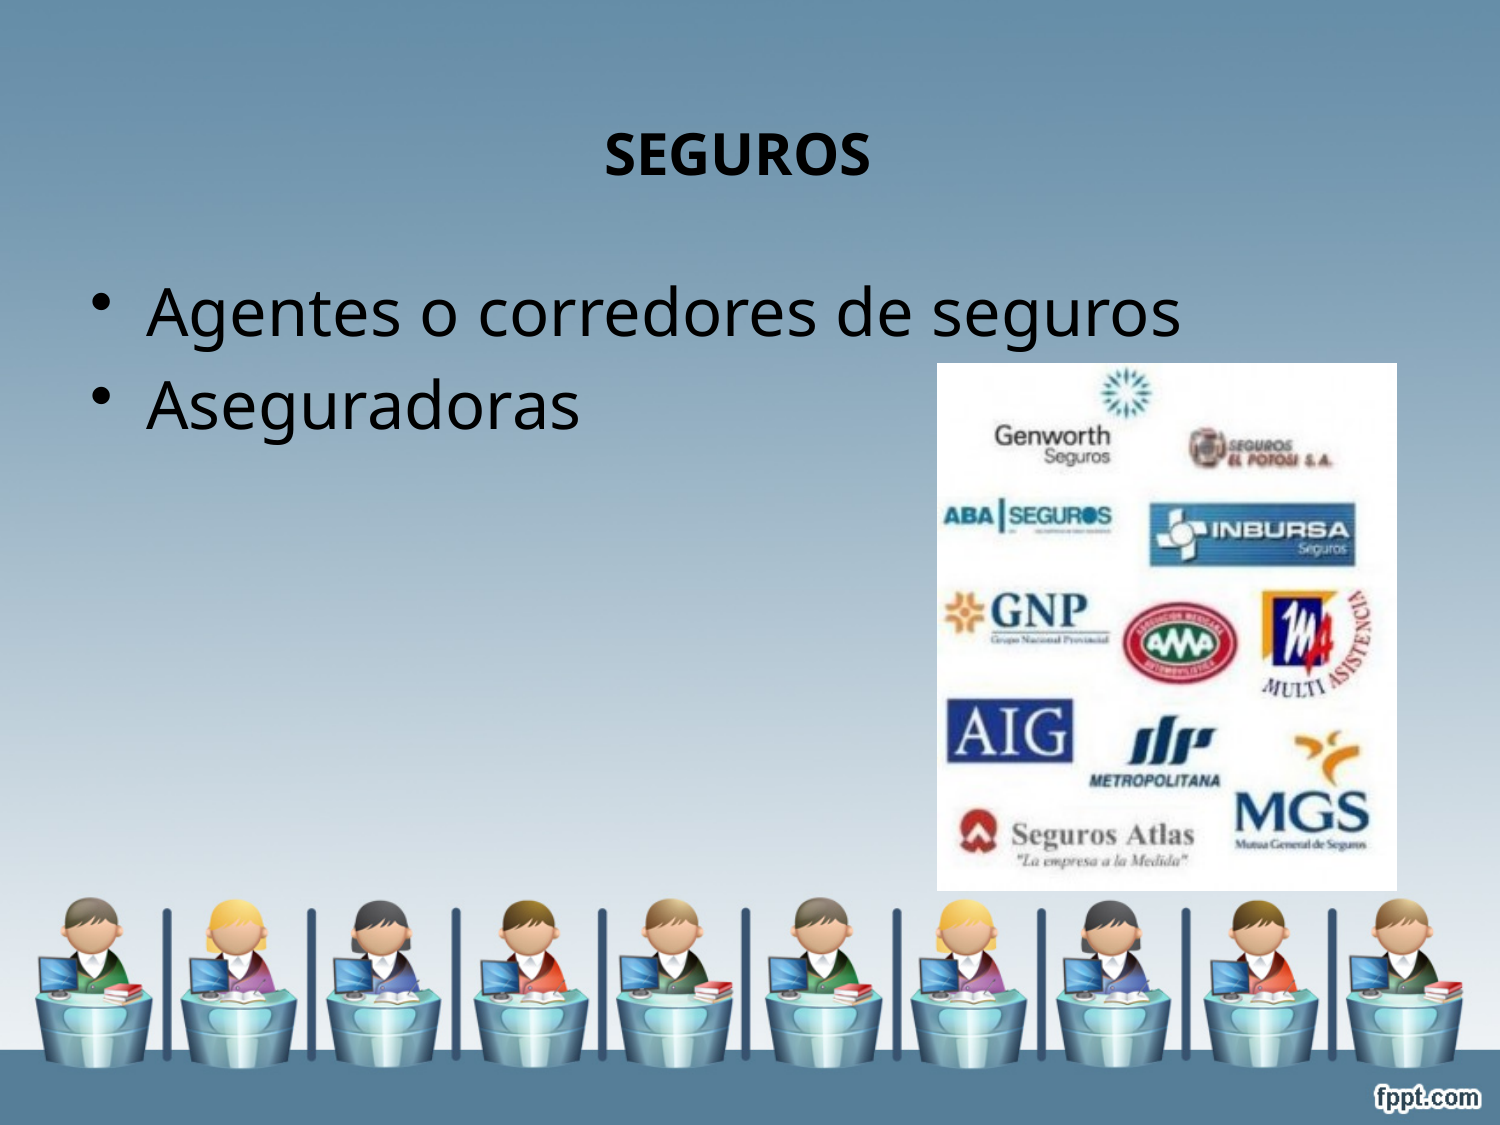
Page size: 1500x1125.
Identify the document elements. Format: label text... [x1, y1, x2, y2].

picture [0, 0, 1500, 1125]
title Seguros [74, 44, 1426, 233]
list Agentes o corredores de seguros Aseguradoras [74, 262, 1426, 1006]
